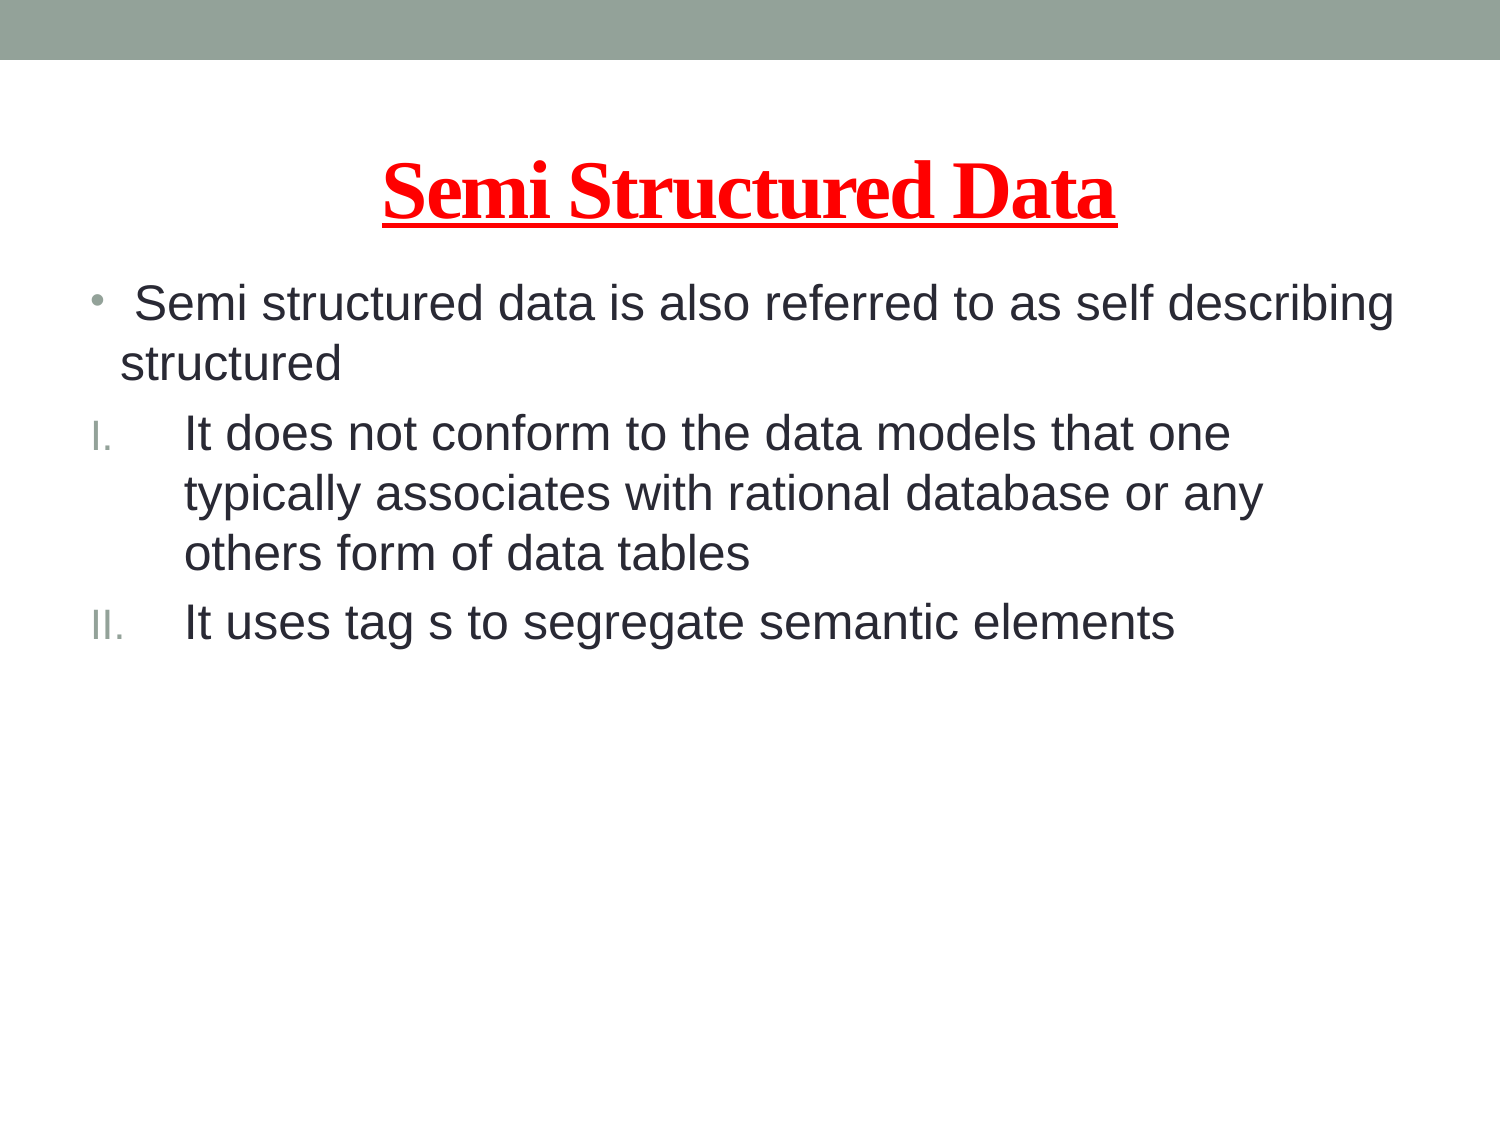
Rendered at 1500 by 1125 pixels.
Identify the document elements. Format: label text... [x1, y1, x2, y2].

title Semi Structured Data [75, 115, 1425, 256]
list Semi structured data is also referred to as self describing structured It does not conform to the data models that one typically associates with rational database or any others form of data tables It uses tag s to segregate semantic elements [75, 262, 1425, 1063]
